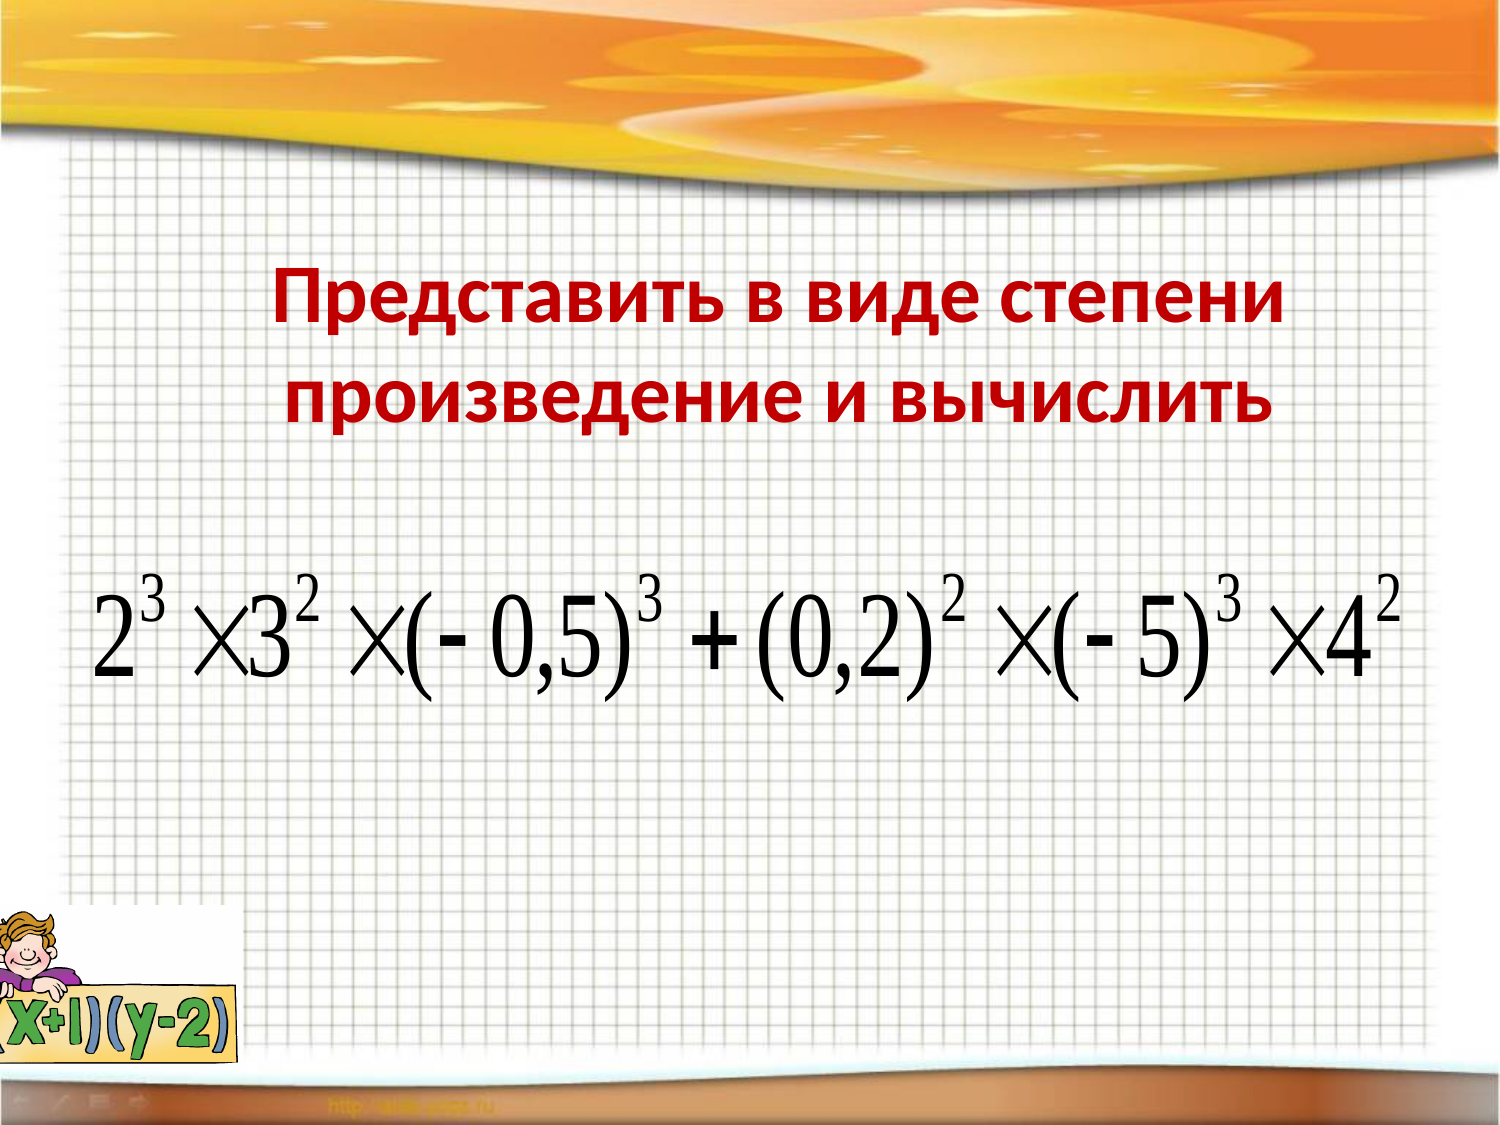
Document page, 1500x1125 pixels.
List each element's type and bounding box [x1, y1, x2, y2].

text_box [76, 543, 1424, 729]
picture [0, 0, 1500, 1125]
